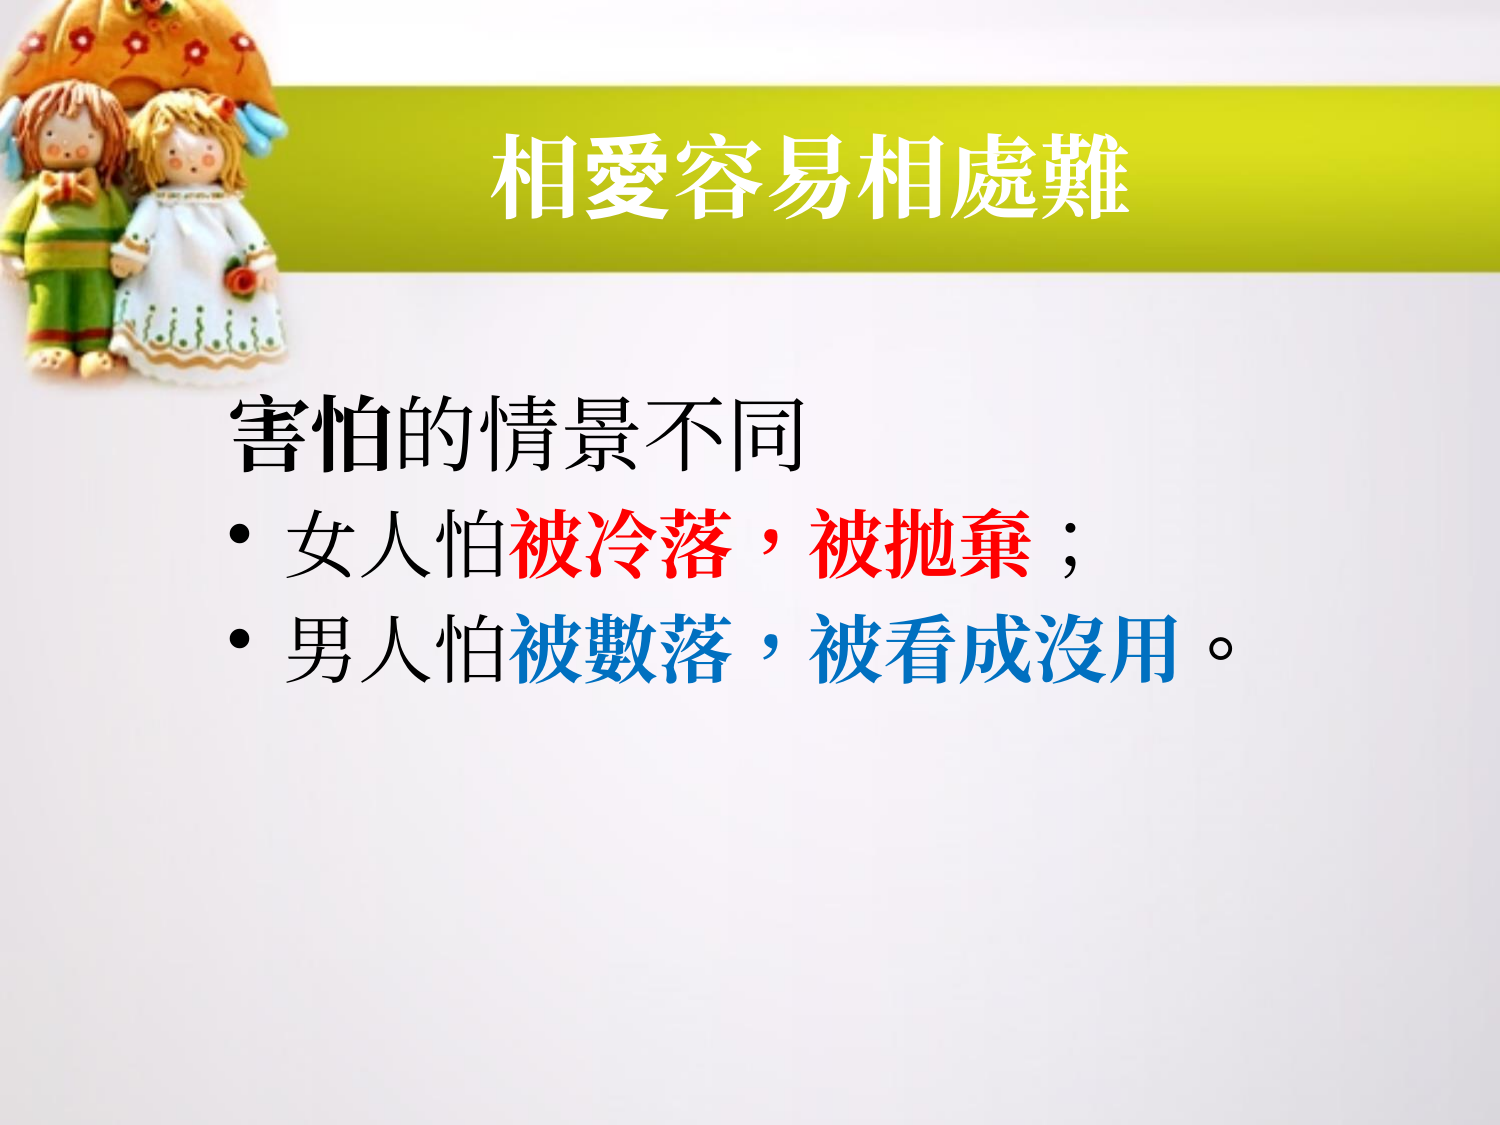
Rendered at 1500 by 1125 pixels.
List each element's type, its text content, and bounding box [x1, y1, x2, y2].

picture [0, 0, 1500, 1125]
title 相愛容易相處難 [474, 112, 1250, 238]
list 害怕的情景不同 女人怕被冷落，被拋棄； 男人怕被數落，被看成沒用。 [212, 375, 1313, 988]
